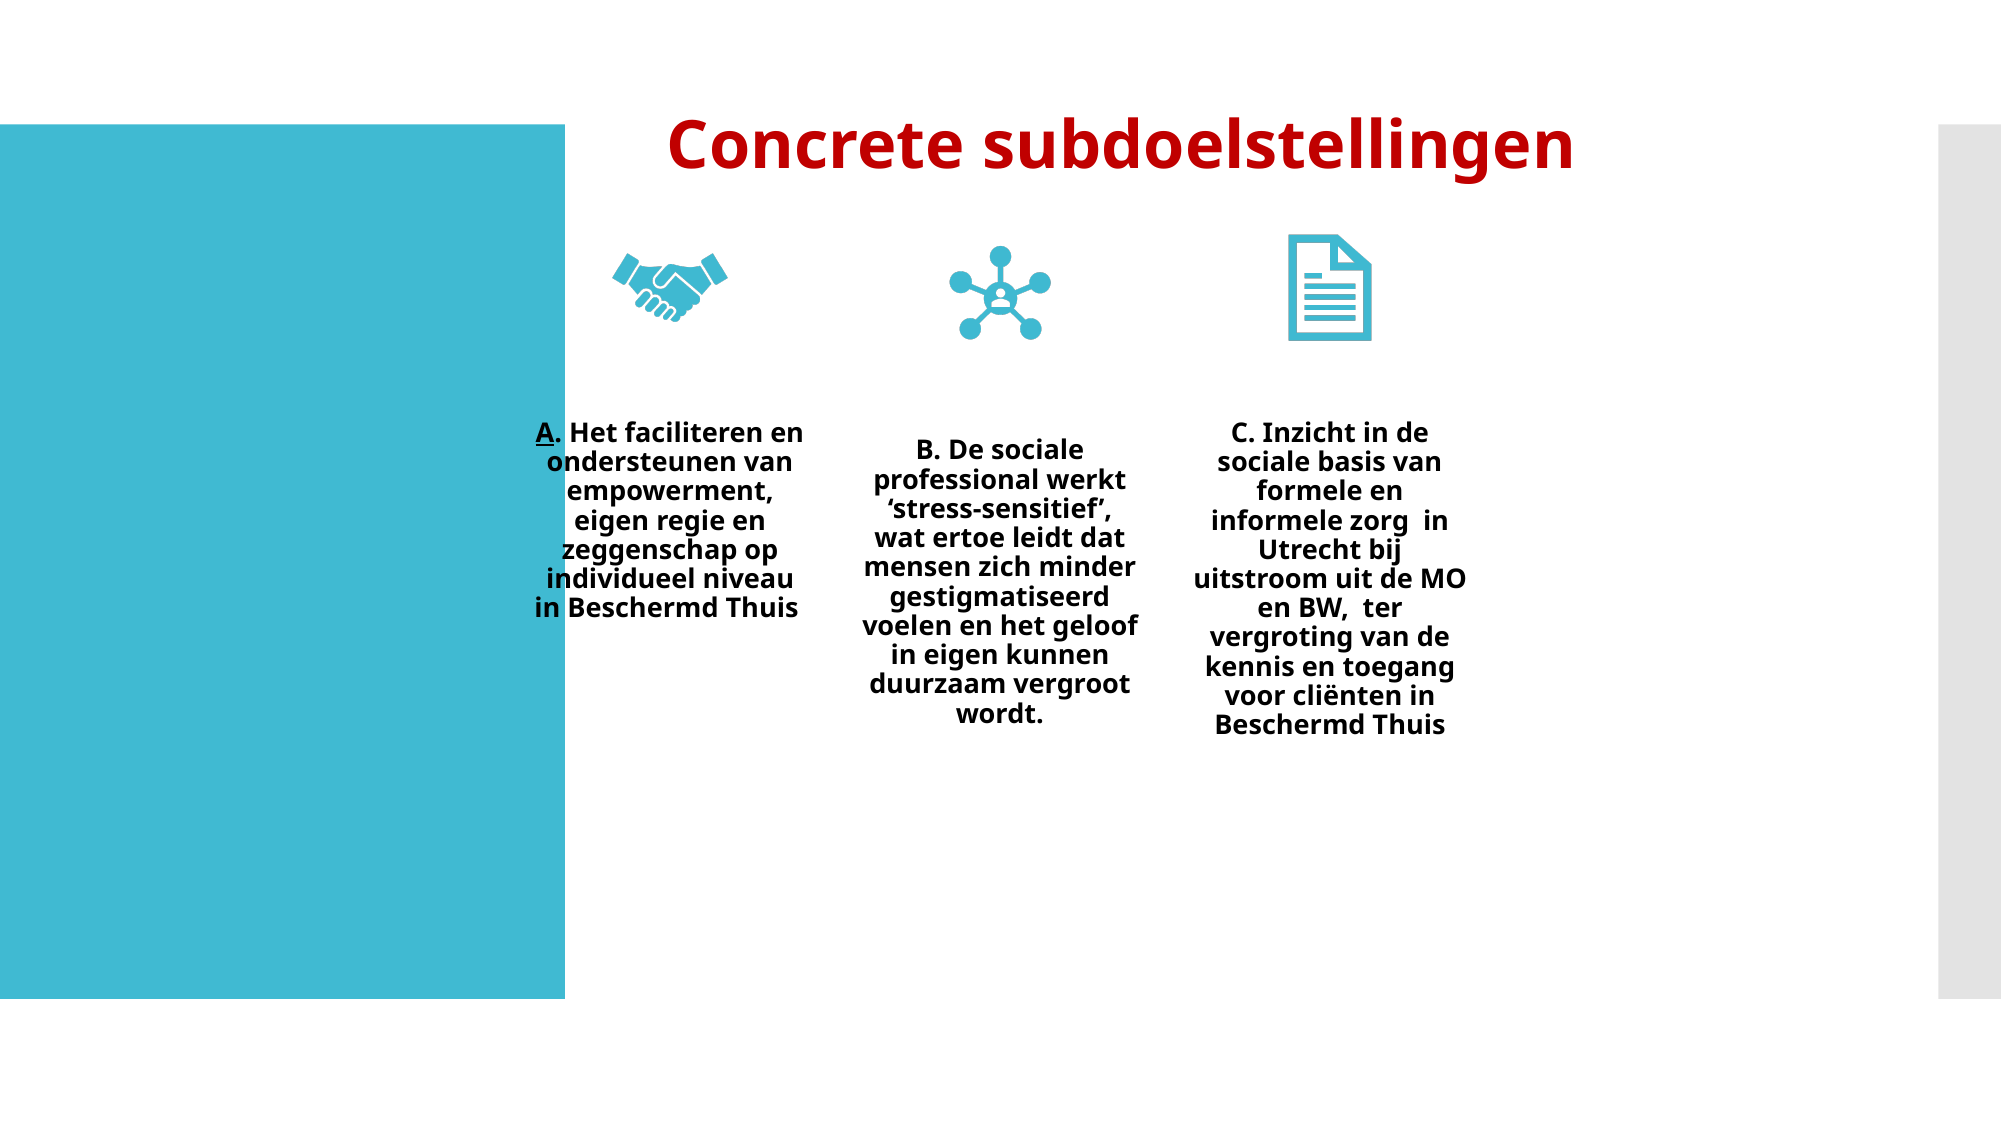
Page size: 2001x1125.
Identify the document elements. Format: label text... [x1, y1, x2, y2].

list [115, 168, 1885, 735]
title Empowerment [105, 862, 1895, 1030]
text_box Concrete subdoelstellingen [651, 94, 1592, 168]
